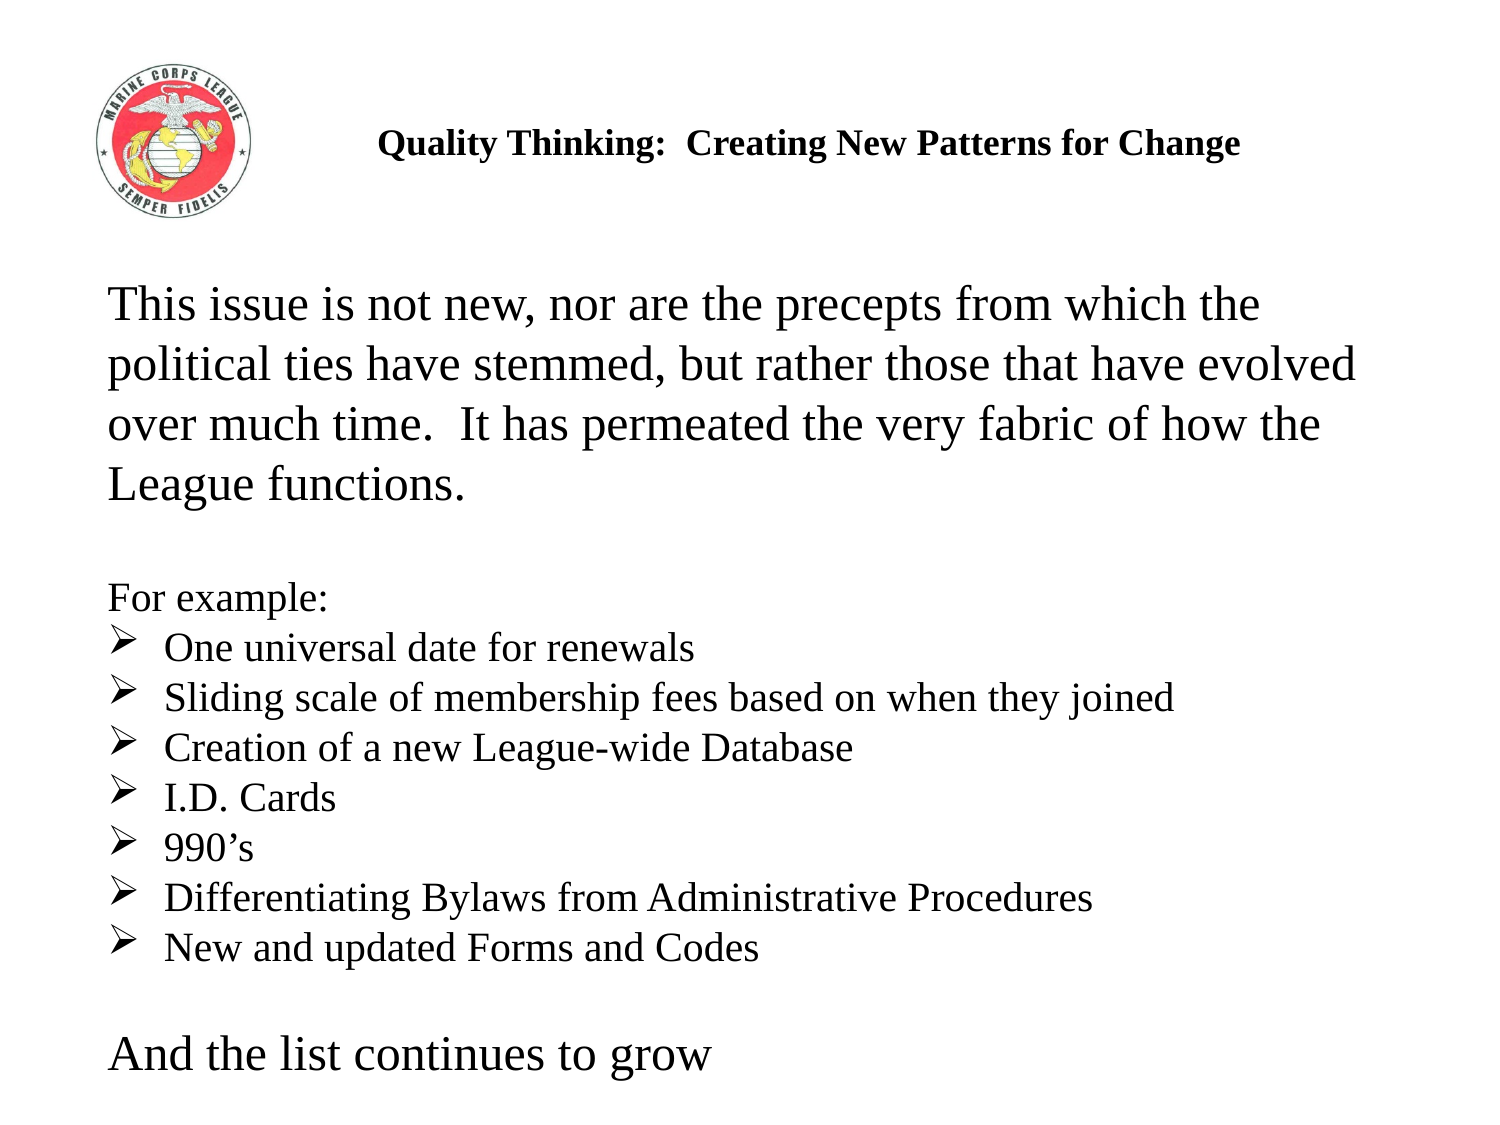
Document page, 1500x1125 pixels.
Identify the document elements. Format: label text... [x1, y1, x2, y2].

picture [92, 59, 255, 222]
text_box Quality Thinking: Creating New Patterns for Change [362, 110, 1325, 170]
text_box This issue is not new, nor are the precepts from which the political ties have stemmed, but rather those that have evolved over much time. It has permeated the very fabric of how the League functions. For example: One universal date for renewals Sliding scale of membership fees based on when they joined Creation of a new League-wide Database I.D. Cards 990’s Differentiating Bylaws from Administrative Procedures New and updated Forms and Codes And the list continues to grow [92, 262, 1425, 1088]
